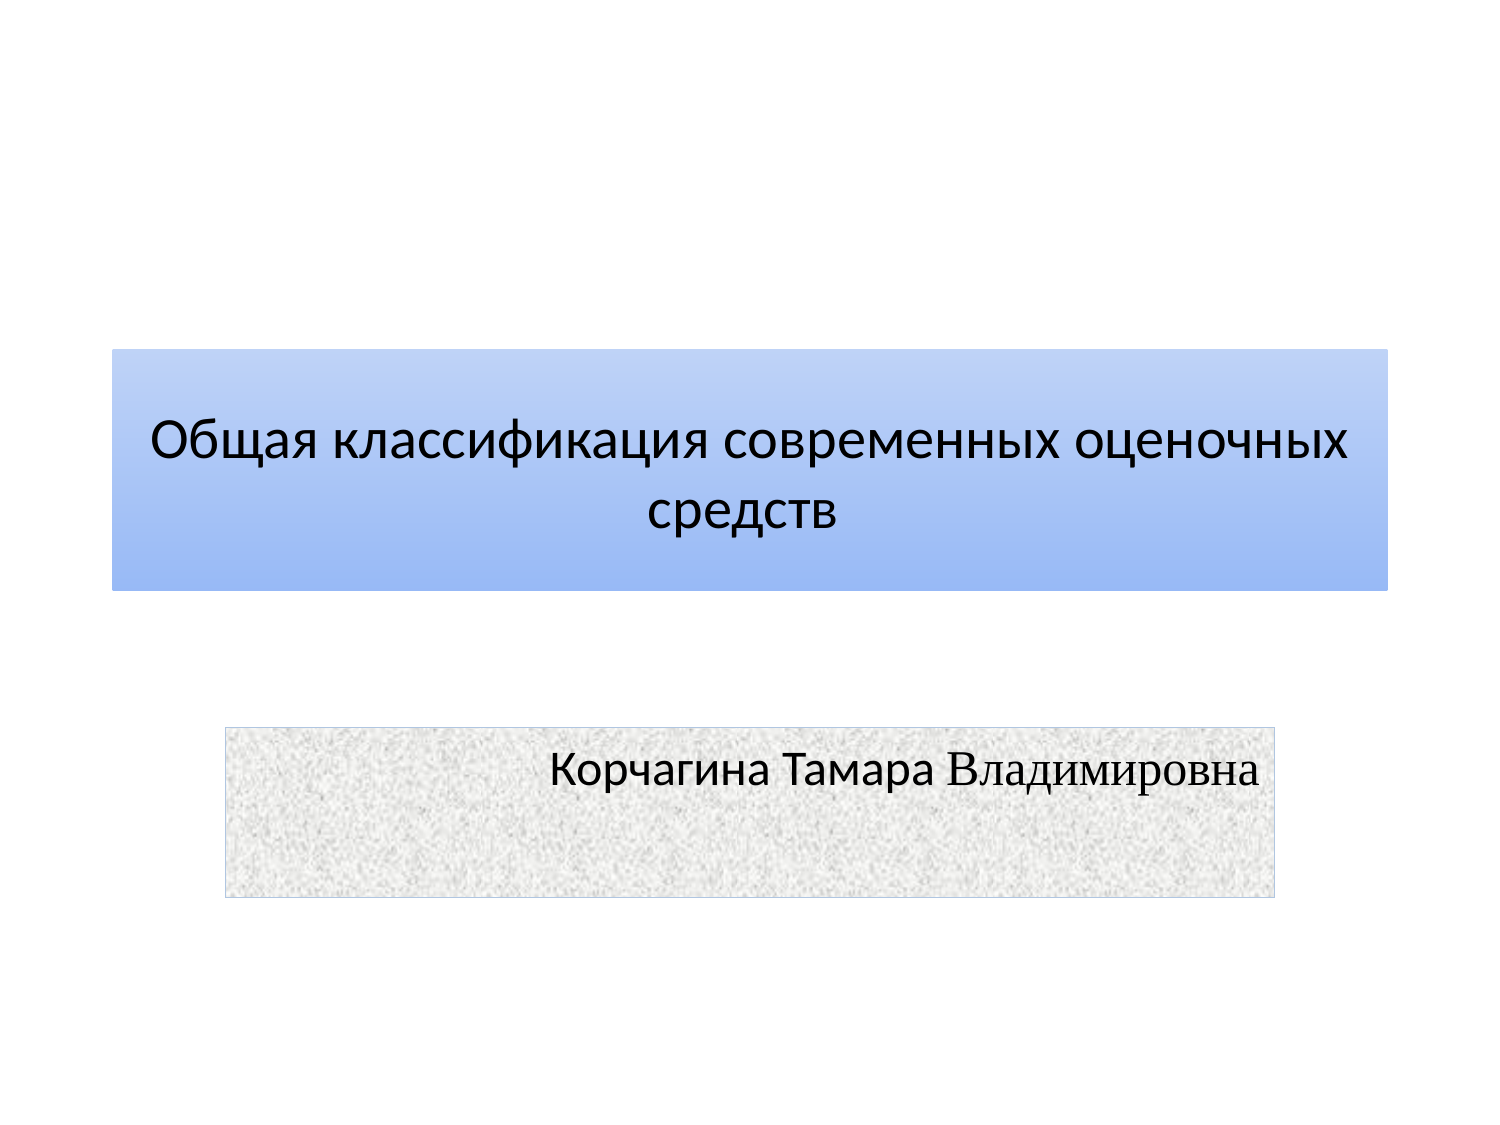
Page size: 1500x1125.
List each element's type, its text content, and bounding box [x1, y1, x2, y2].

subtitle Корчагина Тамара Владимировна [225, 727, 1275, 898]
title Общая классификация современных оценочных средств [112, 349, 1388, 591]
